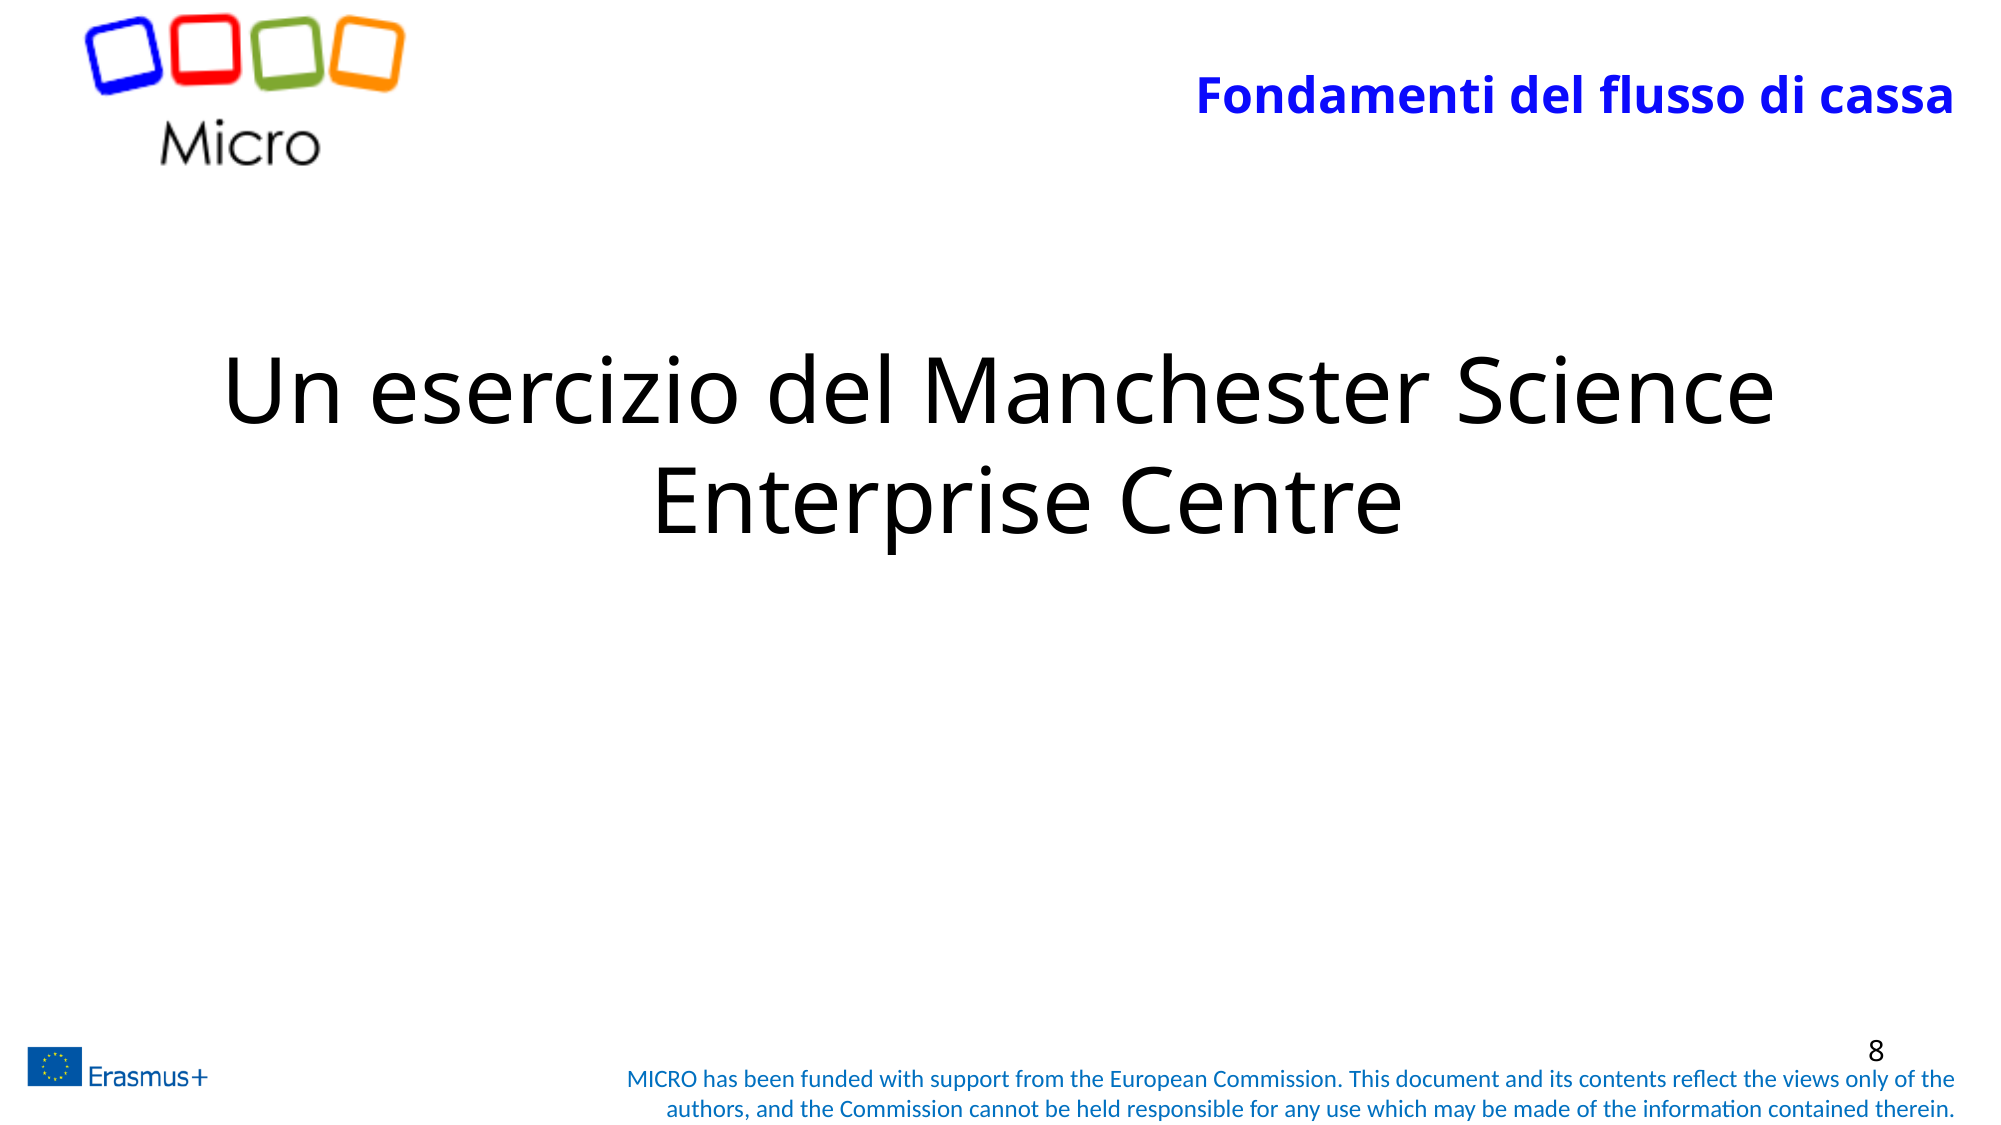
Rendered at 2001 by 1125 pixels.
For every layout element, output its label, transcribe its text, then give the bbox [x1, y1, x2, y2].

picture [27, 1046, 208, 1087]
picture [0, 0, 486, 190]
list Un esercizio del Manchester Science Enterprise Centre [99, 196, 1900, 1034]
title Fondamenti del flusso di cassa [170, 0, 1971, 188]
slide_number 8 [1433, 1024, 1900, 1103]
